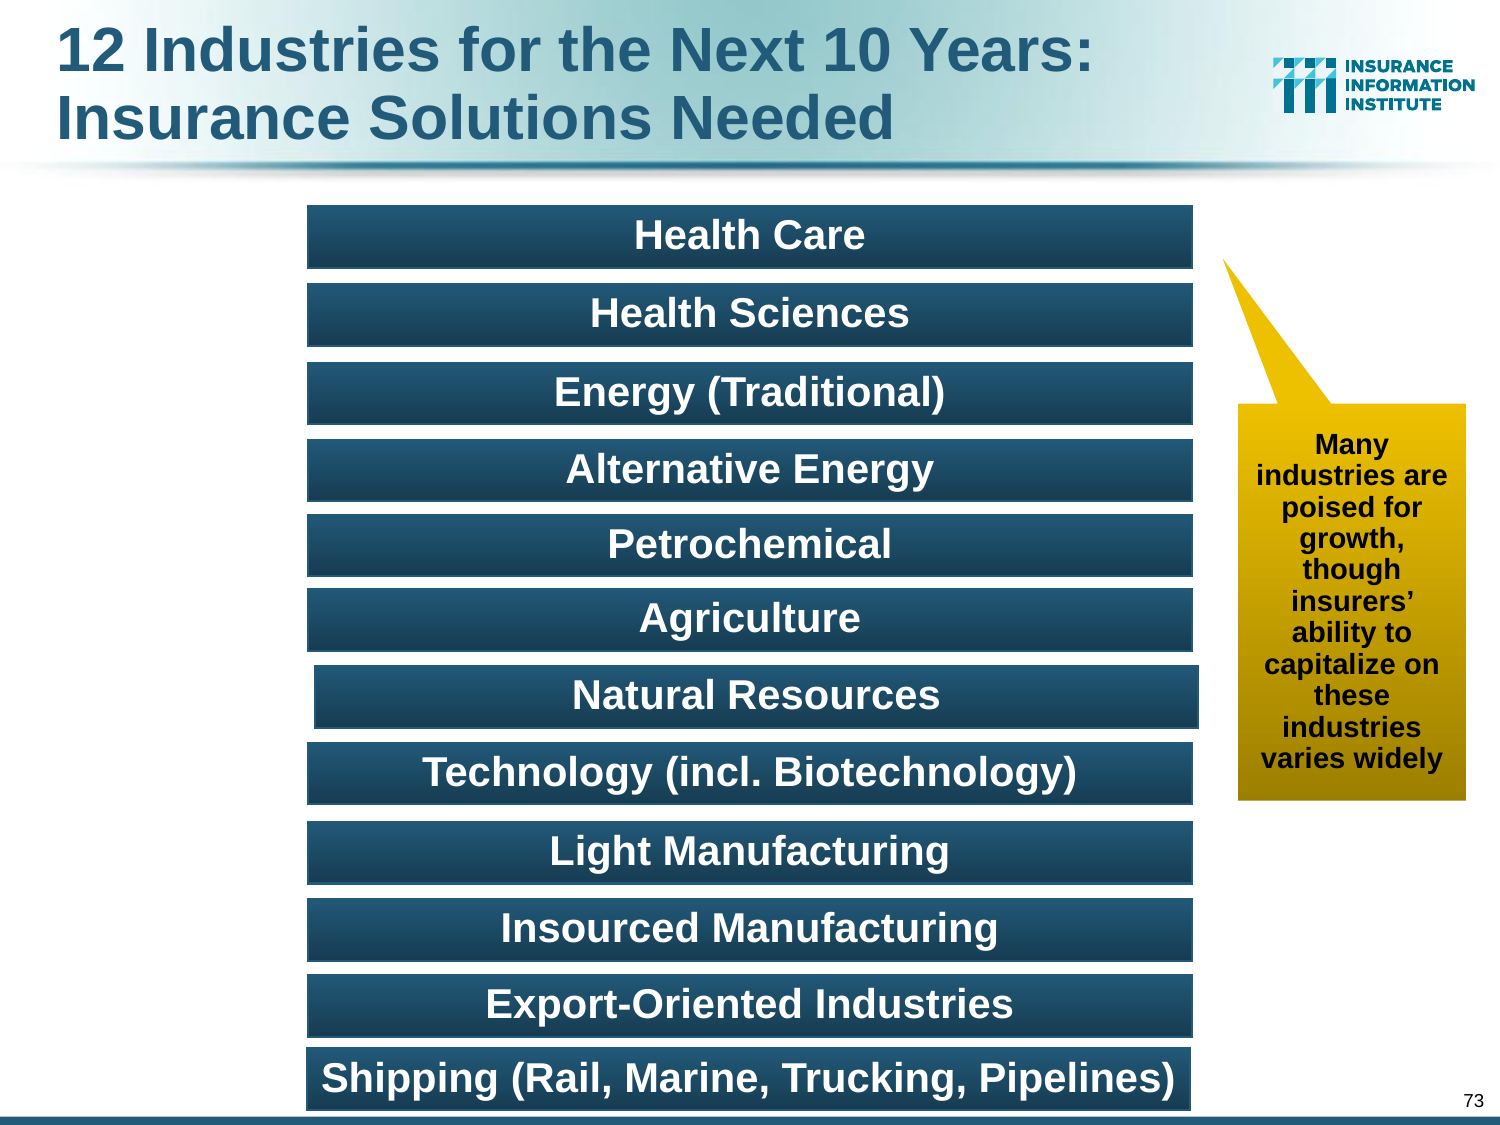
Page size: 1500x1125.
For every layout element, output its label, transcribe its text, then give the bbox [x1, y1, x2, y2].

text_box Agriculture [308, 589, 1192, 651]
text_box Technology (incl. Biotechnology) [308, 742, 1192, 805]
text_box Natural Resources [314, 665, 1199, 728]
picture [0, 0, 1500, 189]
text_box Petrochemical [308, 514, 1192, 577]
text_box Alternative Energy [308, 439, 1192, 502]
text_box Many industries are poised for growth, though insurers’ ability to capitalize on these industries varies widely [1213, 242, 1469, 803]
text_box Energy (Traditional) [308, 362, 1192, 425]
text_box Health Care [308, 206, 1192, 269]
text_box Insourced Manufacturing [308, 898, 1192, 961]
text_box Health Sciences [308, 284, 1192, 346]
title 12 Industries for the Next 10 Years: Insurance Solutions Needed [48, 14, 1264, 157]
text_box Shipping (Rail, Marine, Trucking, Pipelines) [306, 1048, 1191, 1111]
slide_number 73 [1410, 1091, 1485, 1112]
text_box Light Manufacturing [308, 821, 1192, 884]
text_box Export-Oriented Industries [308, 975, 1192, 1037]
